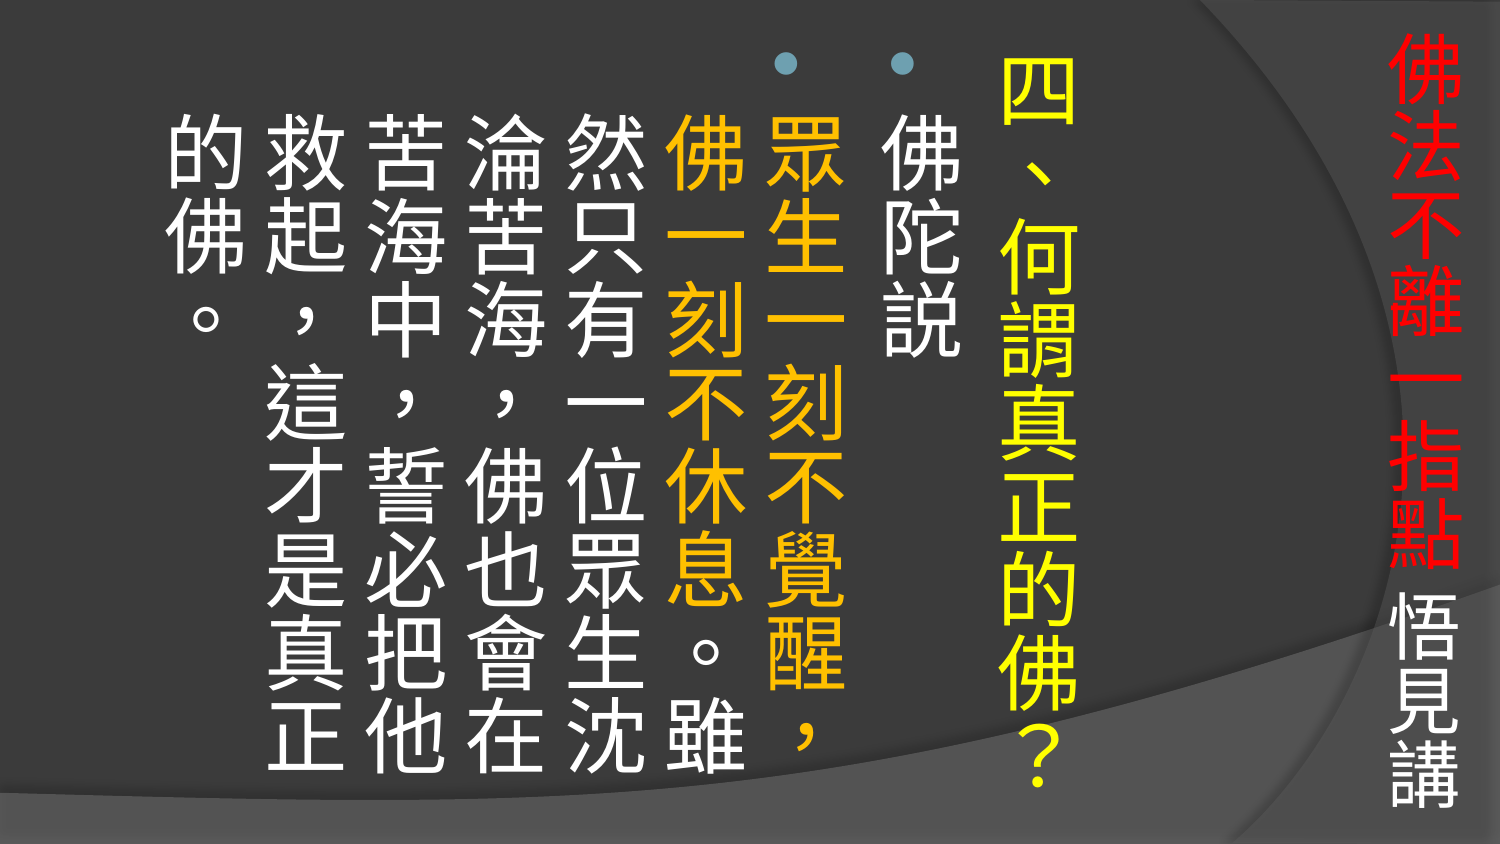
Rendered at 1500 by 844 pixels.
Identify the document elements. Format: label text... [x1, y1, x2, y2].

title 佛法不離一指點 悟見講 [1364, 21, 1483, 820]
list 四、何謂真正的佛？ 佛陀説 眾生一刻不覺醒，佛一刻不休息。雖然只有一位眾生沈淪苦海，佛也會在苦海中，誓必把他救起，這才是真正的佛。 [29, 27, 1365, 820]
